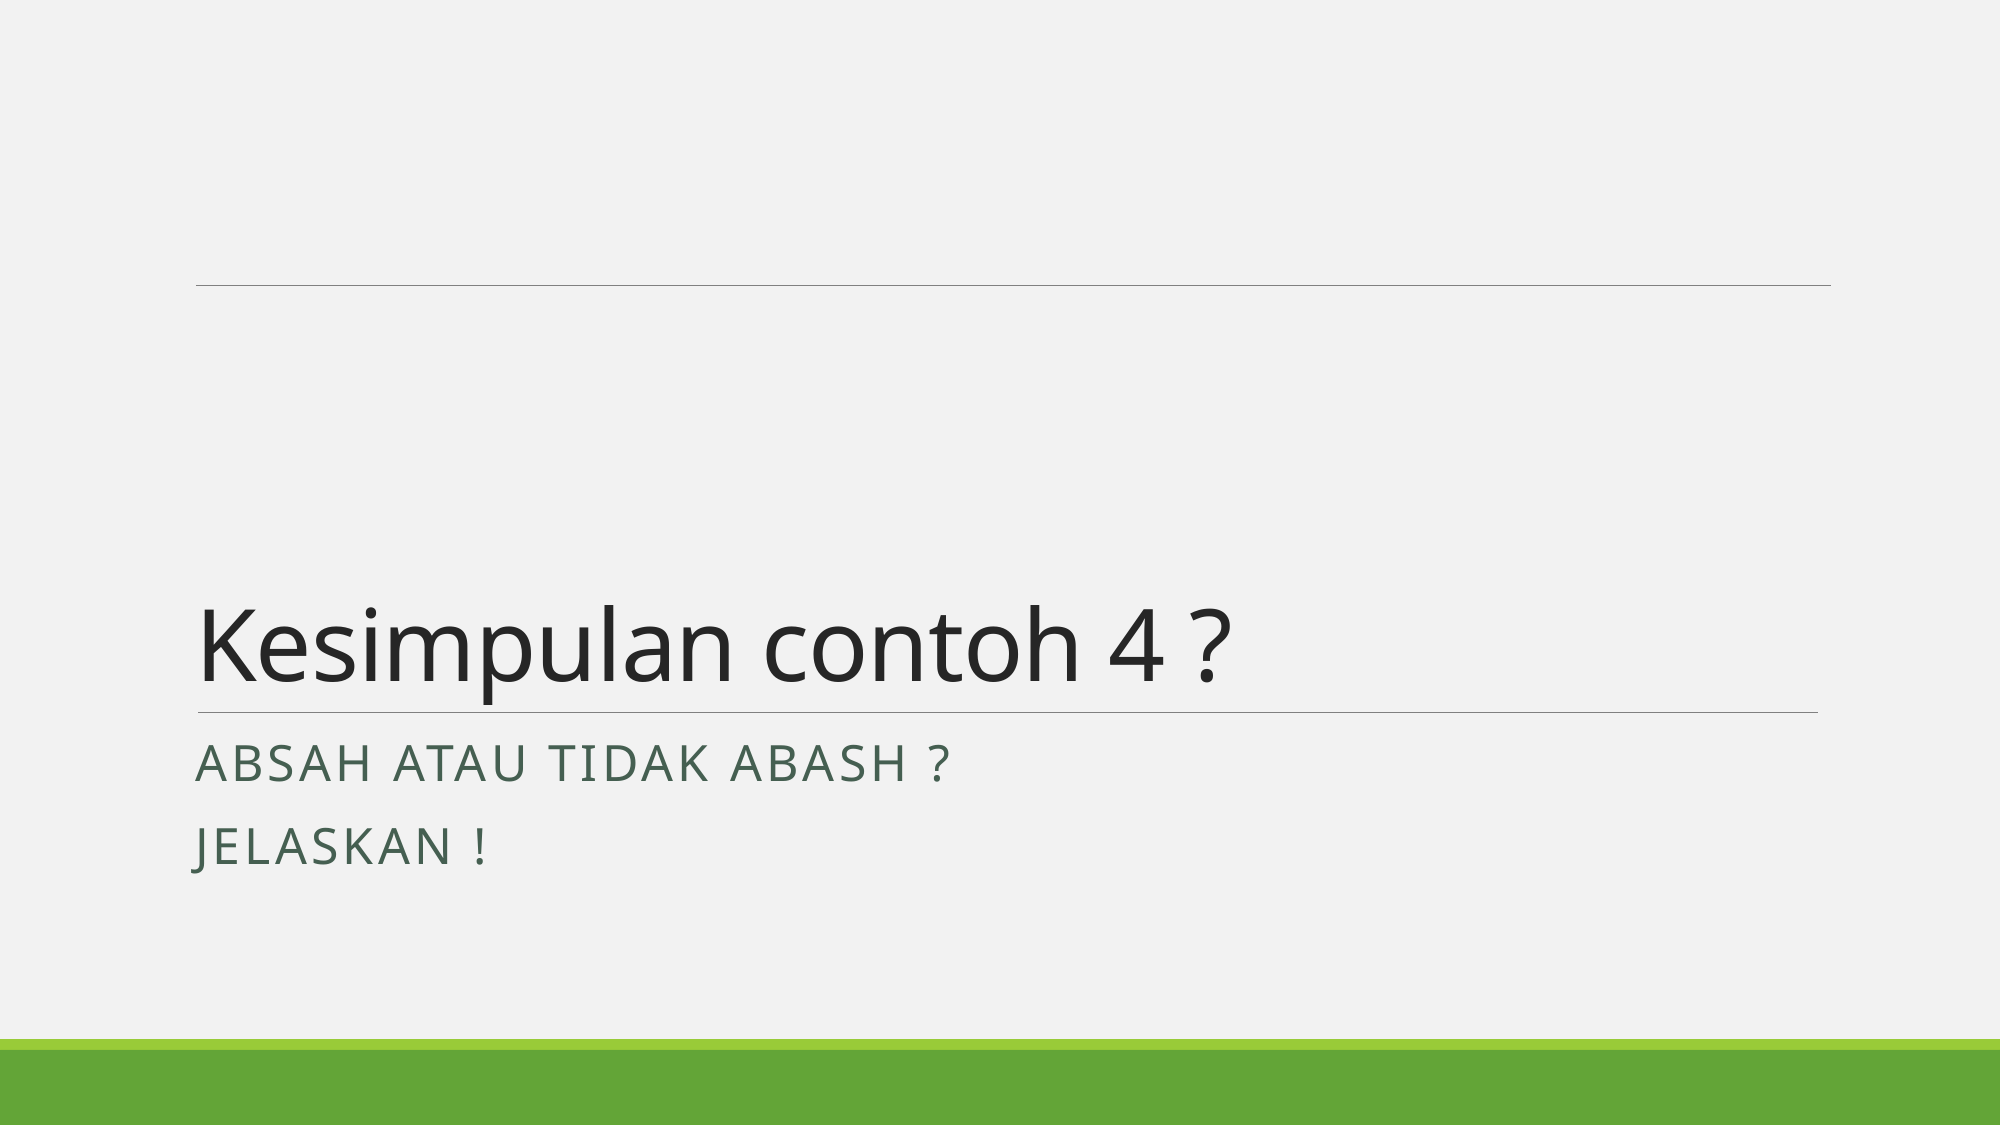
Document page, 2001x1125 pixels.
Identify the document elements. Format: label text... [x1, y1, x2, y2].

title Kesimpulan contoh 4 ? [180, 124, 1830, 710]
list Absah atau tidak abash ? Jelaskan ! [180, 730, 1830, 918]
